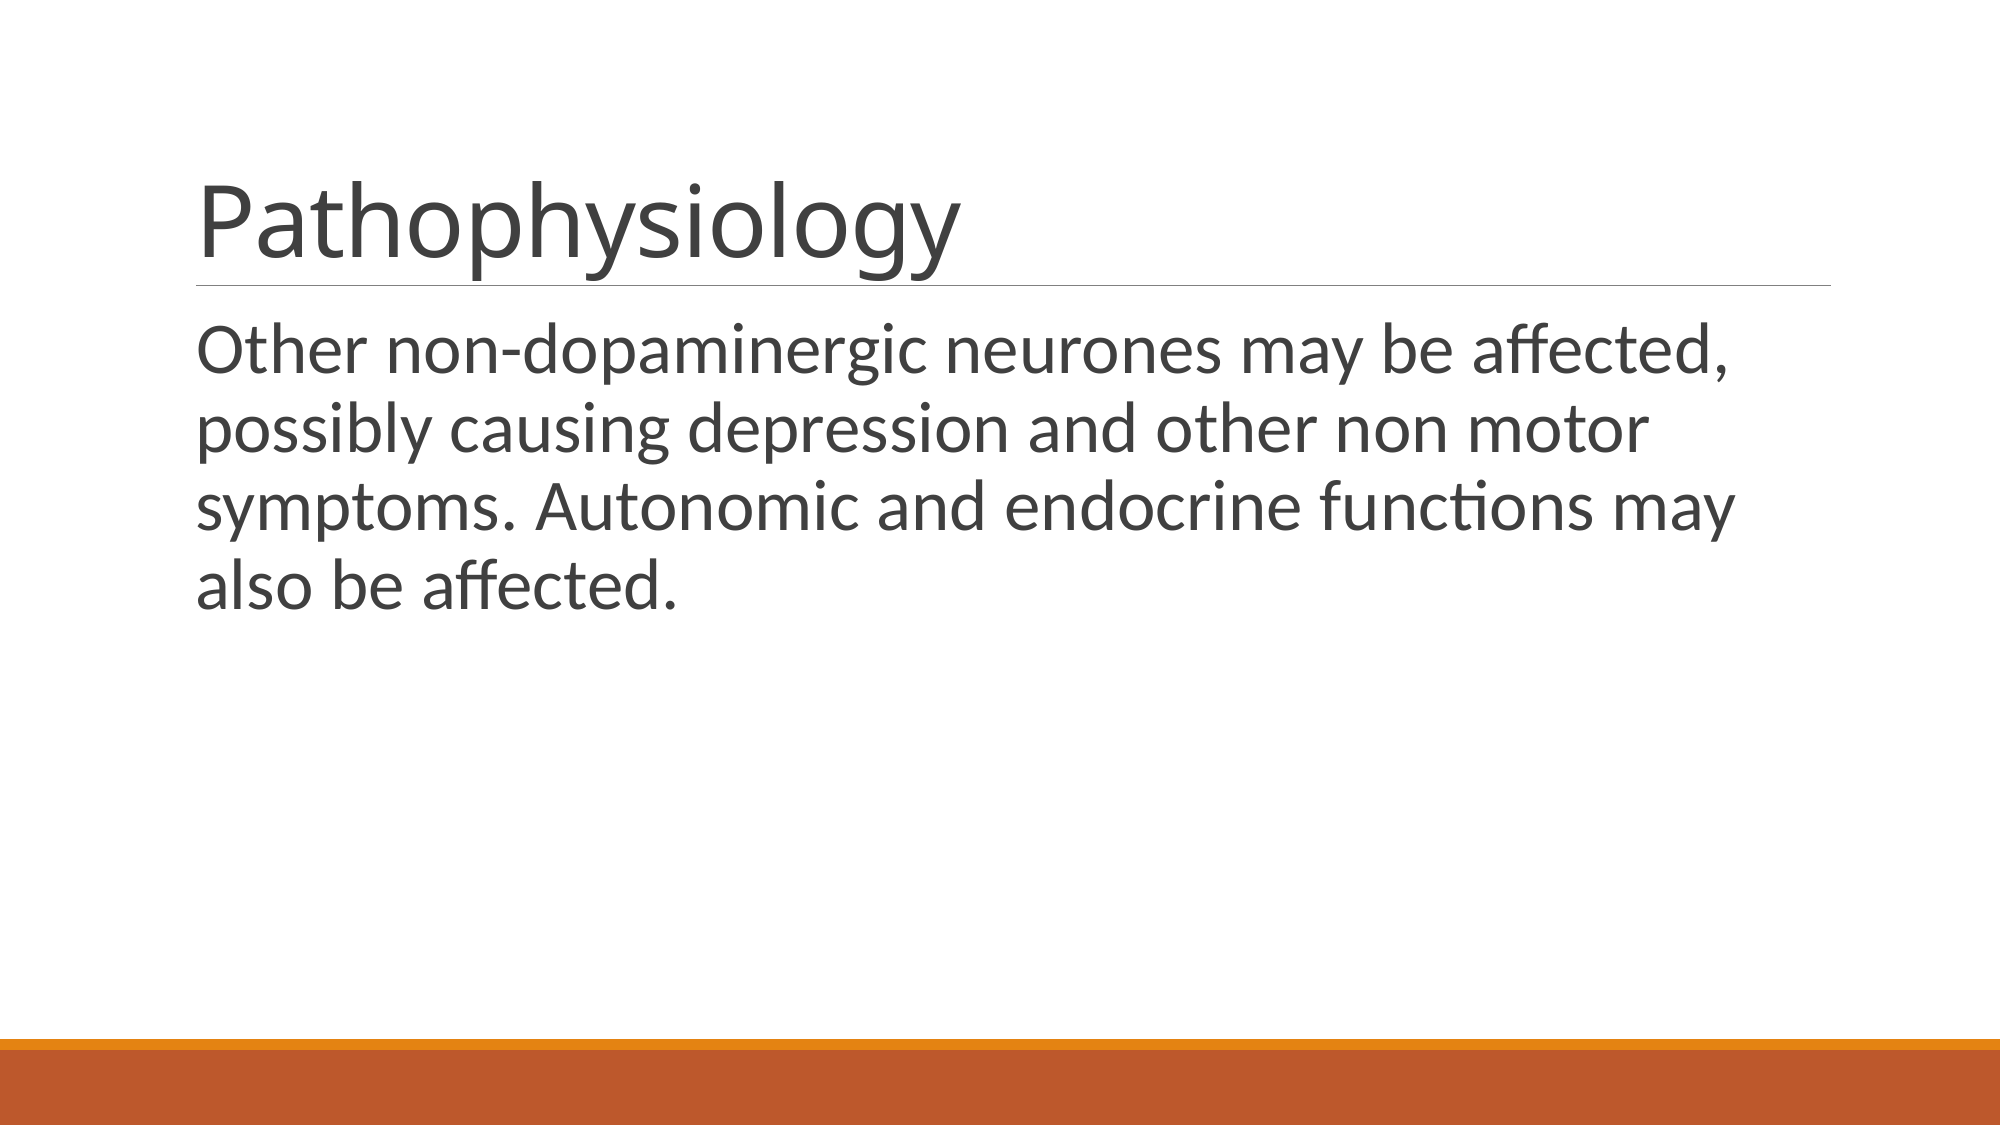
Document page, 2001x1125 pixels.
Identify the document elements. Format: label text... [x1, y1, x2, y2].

list Other non-dopaminergic neurones may be affected, possibly causing depression and other non motor symptoms. Autonomic and endocrine functions may also be affected. [180, 302, 1830, 963]
title Pathophysiology [180, 47, 1830, 285]
